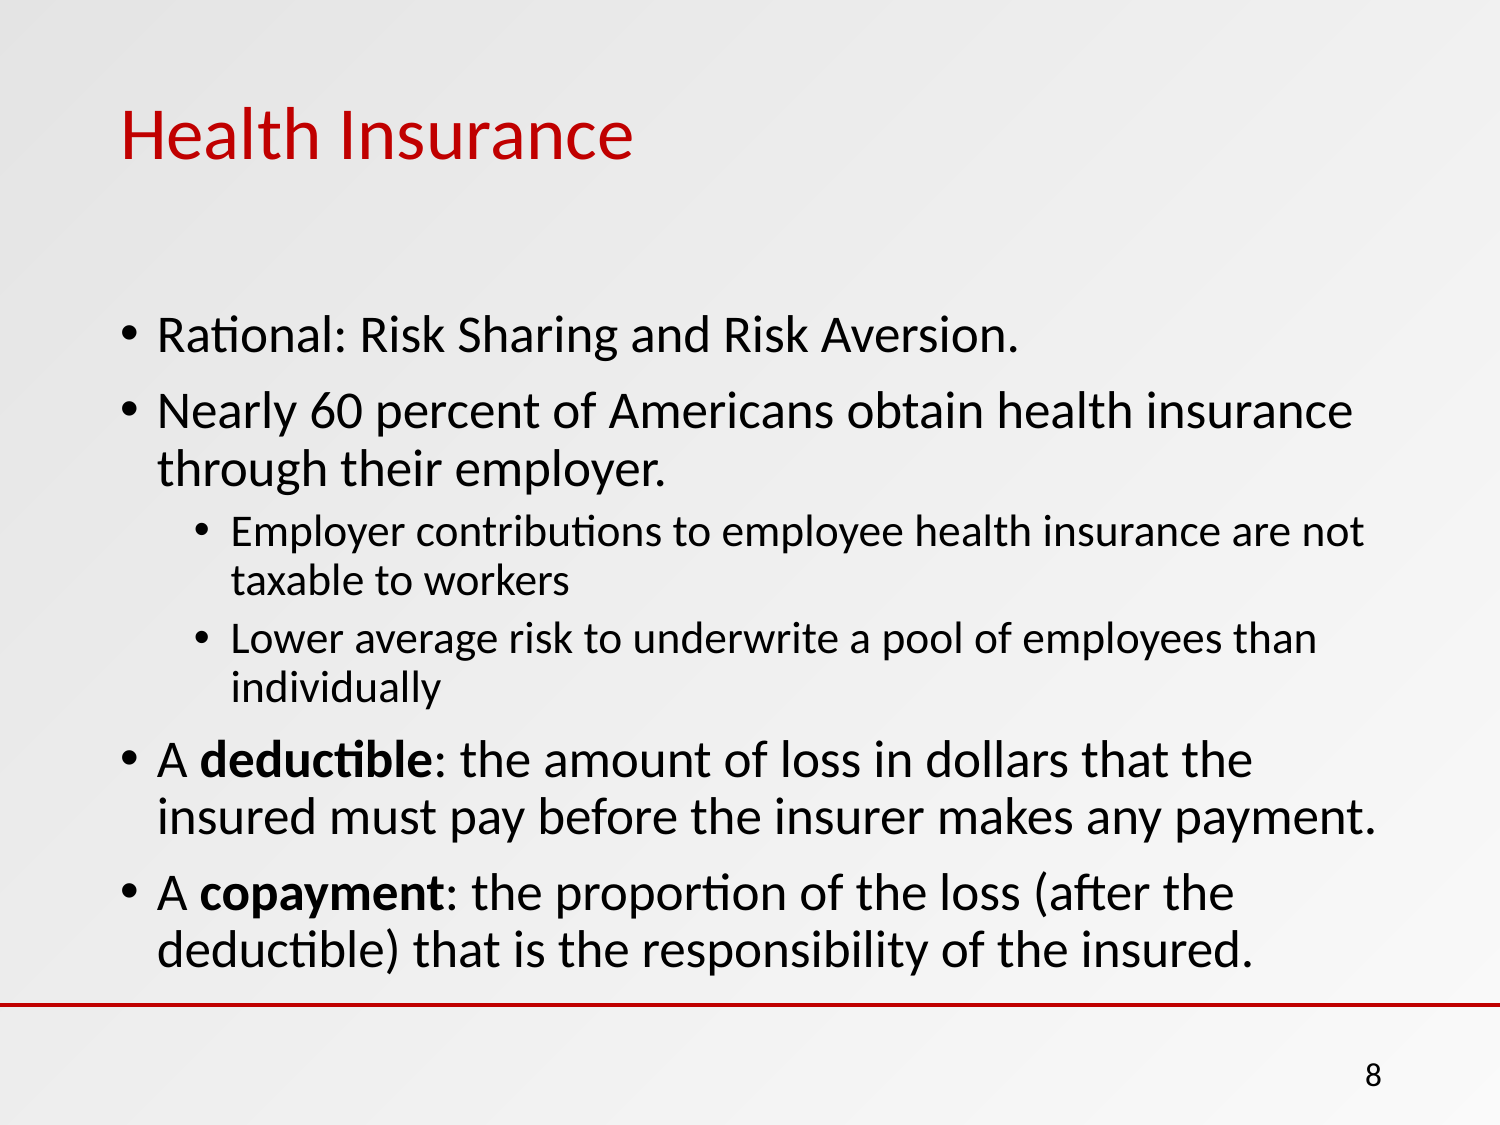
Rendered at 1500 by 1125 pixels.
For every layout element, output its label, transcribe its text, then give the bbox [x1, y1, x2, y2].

title Health Insurance [105, 45, 1395, 225]
slide_number 8 [1059, 1042, 1397, 1103]
list Rational: Risk Sharing and Risk Aversion. Nearly 60 percent of Americans obtain health insurance through their employer. Employer contributions to employee health insurance are not taxable to workers Lower average risk to underwrite a pool of employees than individually A deductible: the amount of loss in dollars that the insured must pay before the insurer makes any payment. A copayment: the proportion of the loss (after the deductible) that is the responsibility of the insured. [105, 299, 1395, 990]
